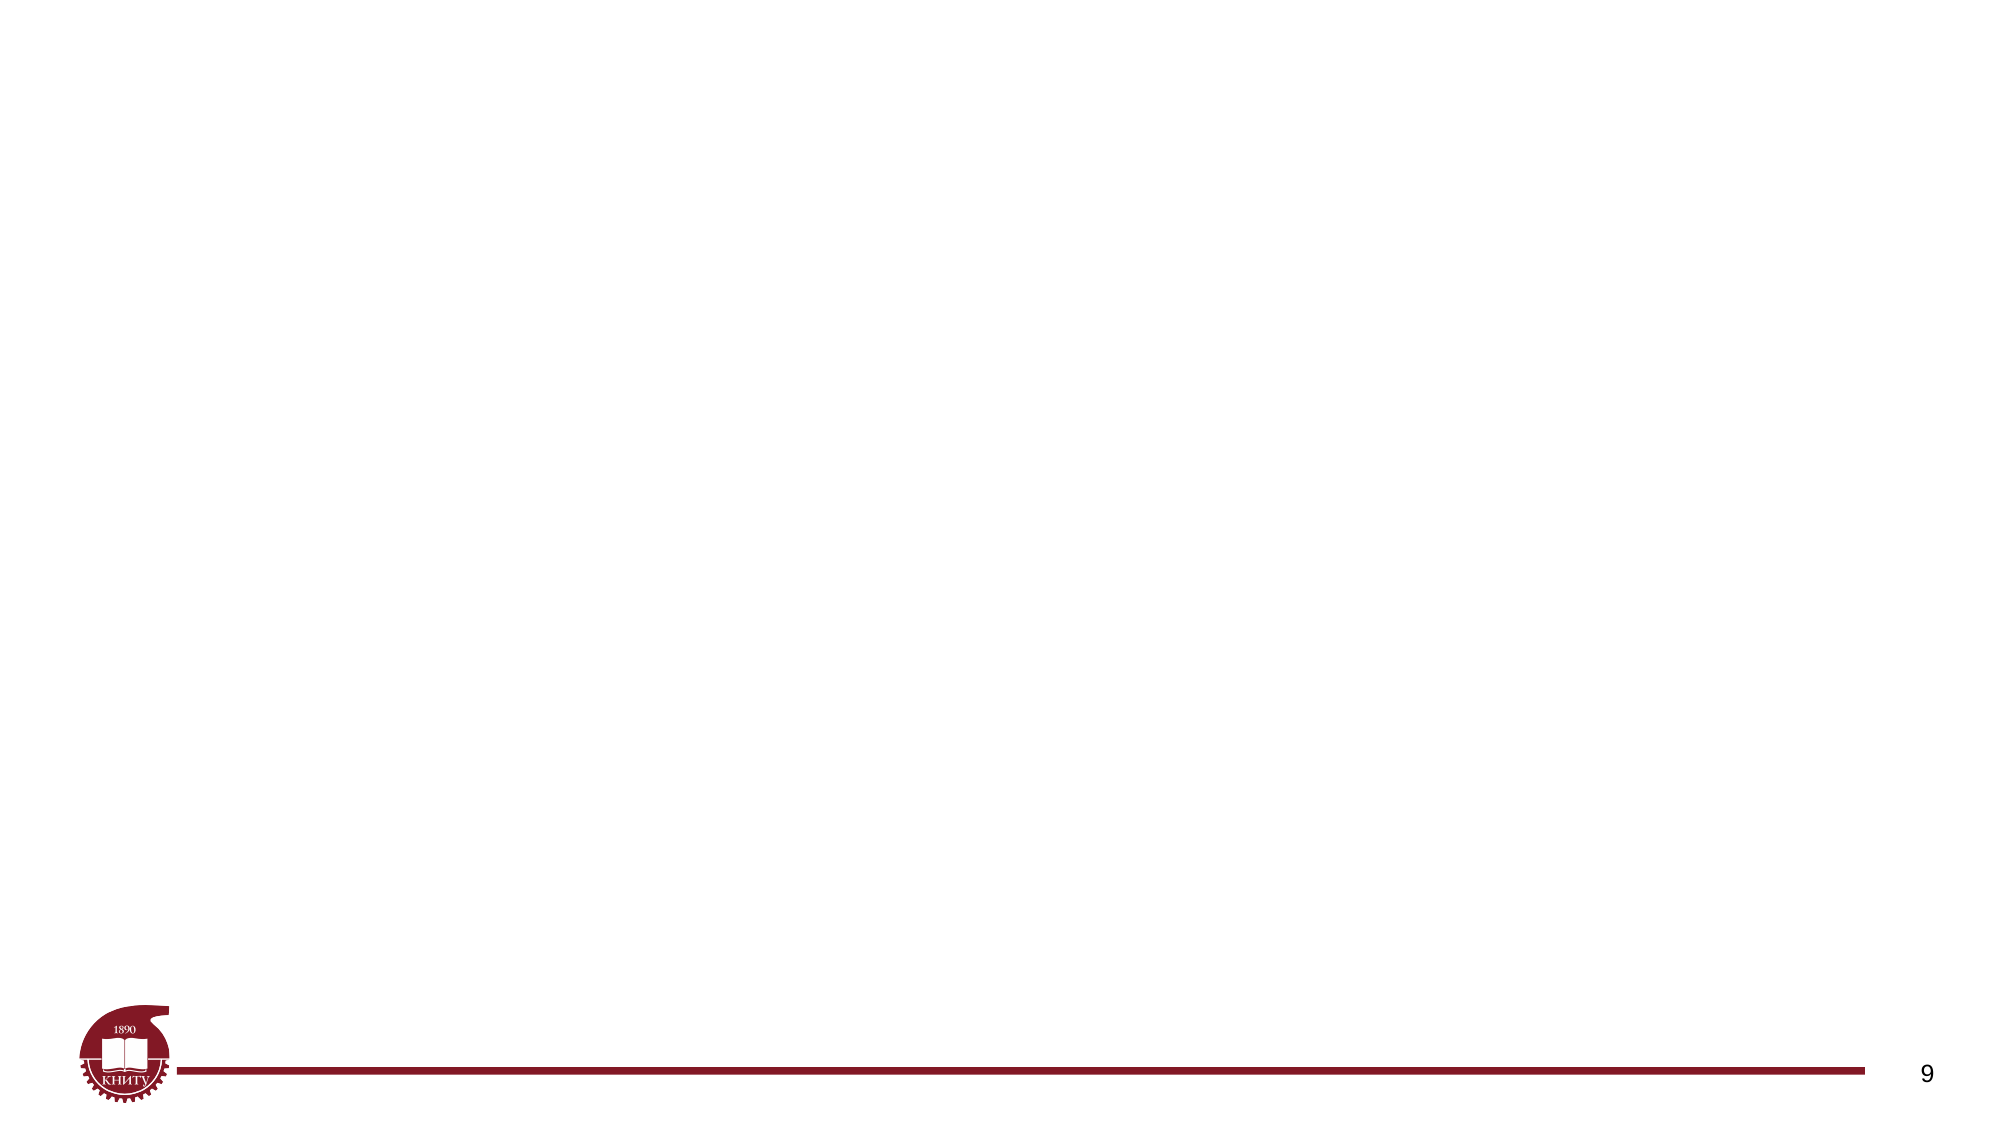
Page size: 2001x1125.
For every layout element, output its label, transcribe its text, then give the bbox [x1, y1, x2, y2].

slide_number 9 [1499, 1042, 1950, 1103]
picture [79, 1005, 170, 1103]
